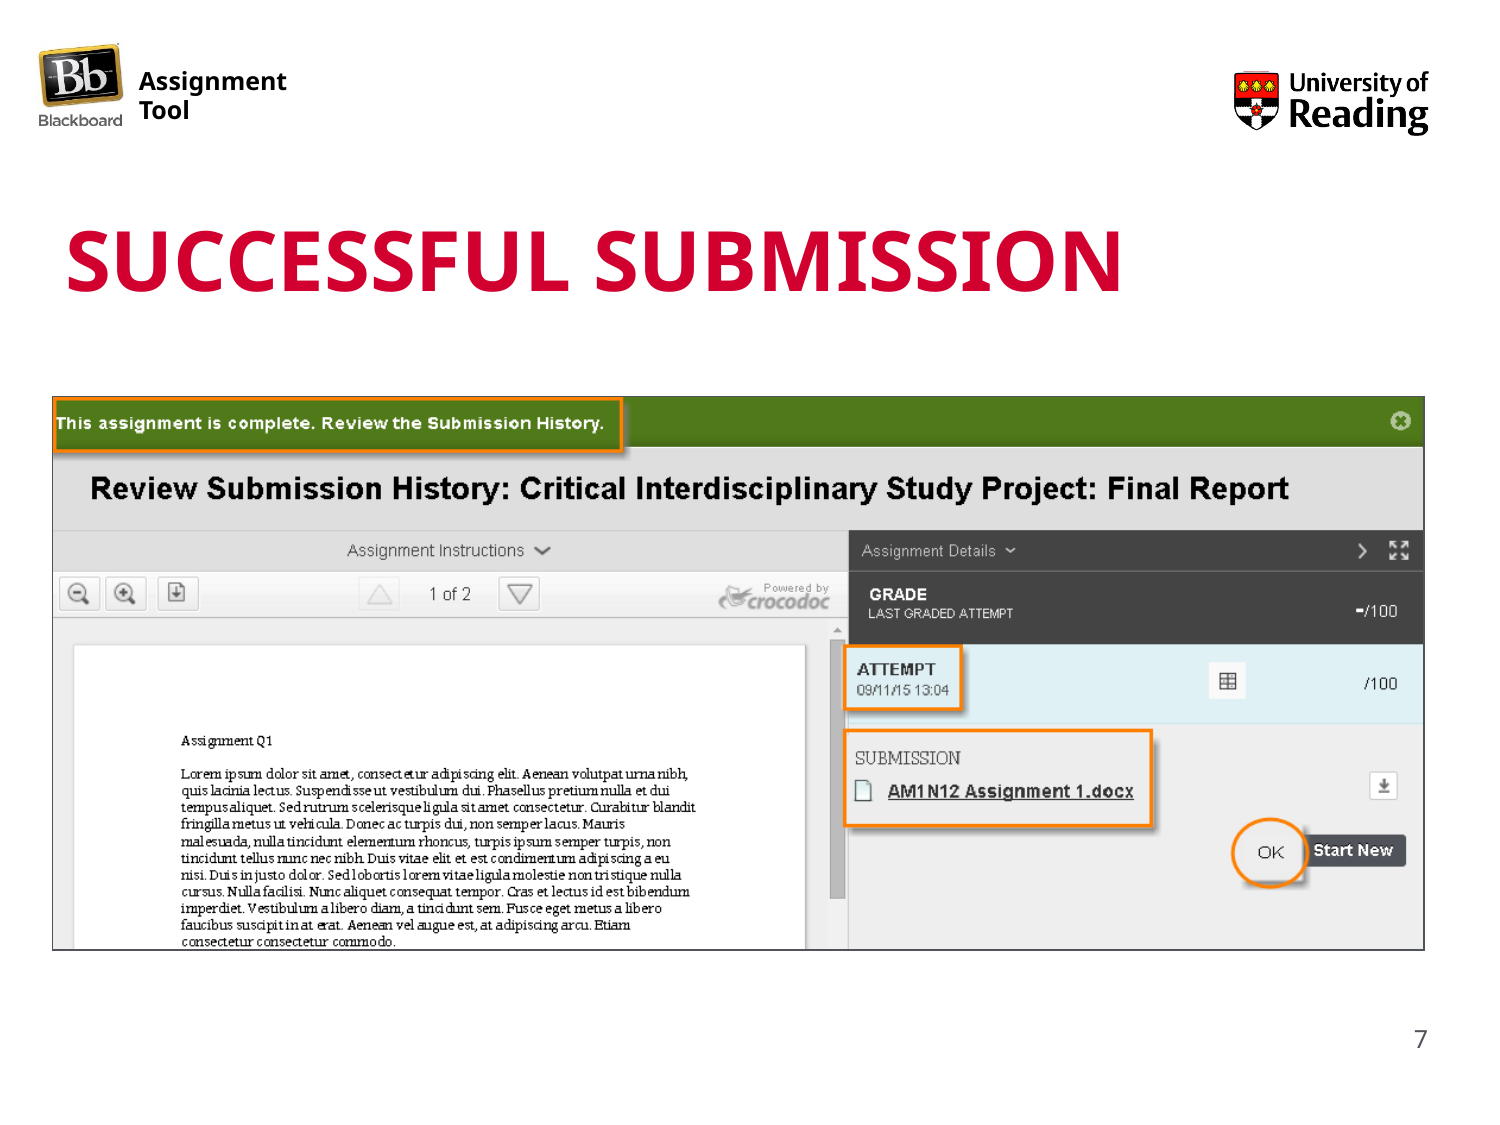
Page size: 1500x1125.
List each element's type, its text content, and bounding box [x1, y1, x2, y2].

title Successful submission [65, 172, 1424, 309]
slide_number 7 [1316, 1023, 1428, 1065]
picture [37, 42, 125, 126]
text_box Assignment Tool [126, 57, 361, 133]
picture [1234, 71, 1429, 136]
picture [52, 396, 1424, 950]
